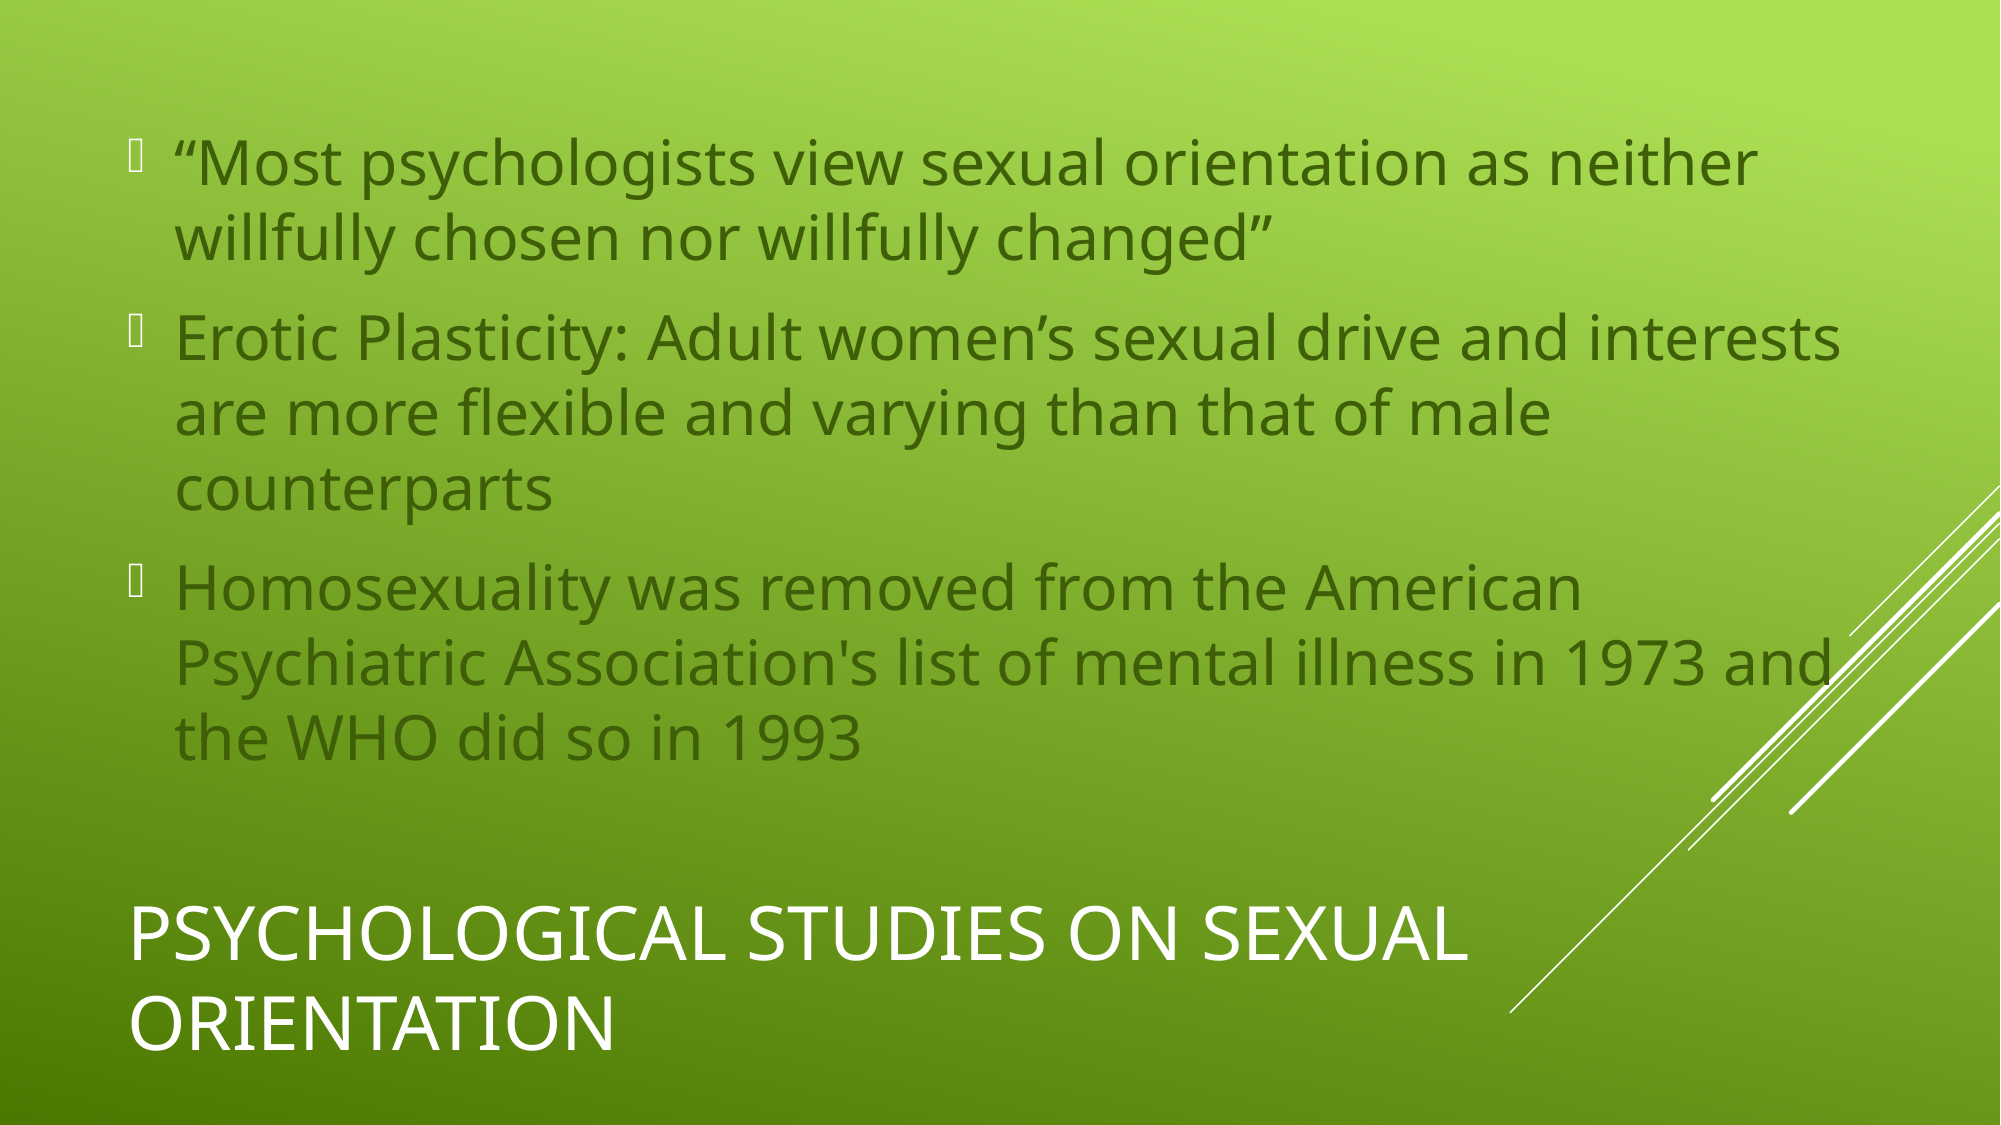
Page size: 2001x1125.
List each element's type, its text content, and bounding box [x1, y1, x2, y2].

list “Most psychologists view sexual orientation as neither willfully chosen nor willfully changed” Erotic Plasticity: Adult women’s sexual drive and interests are more flexible and varying than that of male counterparts Homosexuality was removed from the American Psychiatric Association's list of mental illness in 1973 and the WHO did so in 1993 [112, 112, 1929, 784]
title Psychological studies on sexual orientation [112, 852, 1513, 1100]
